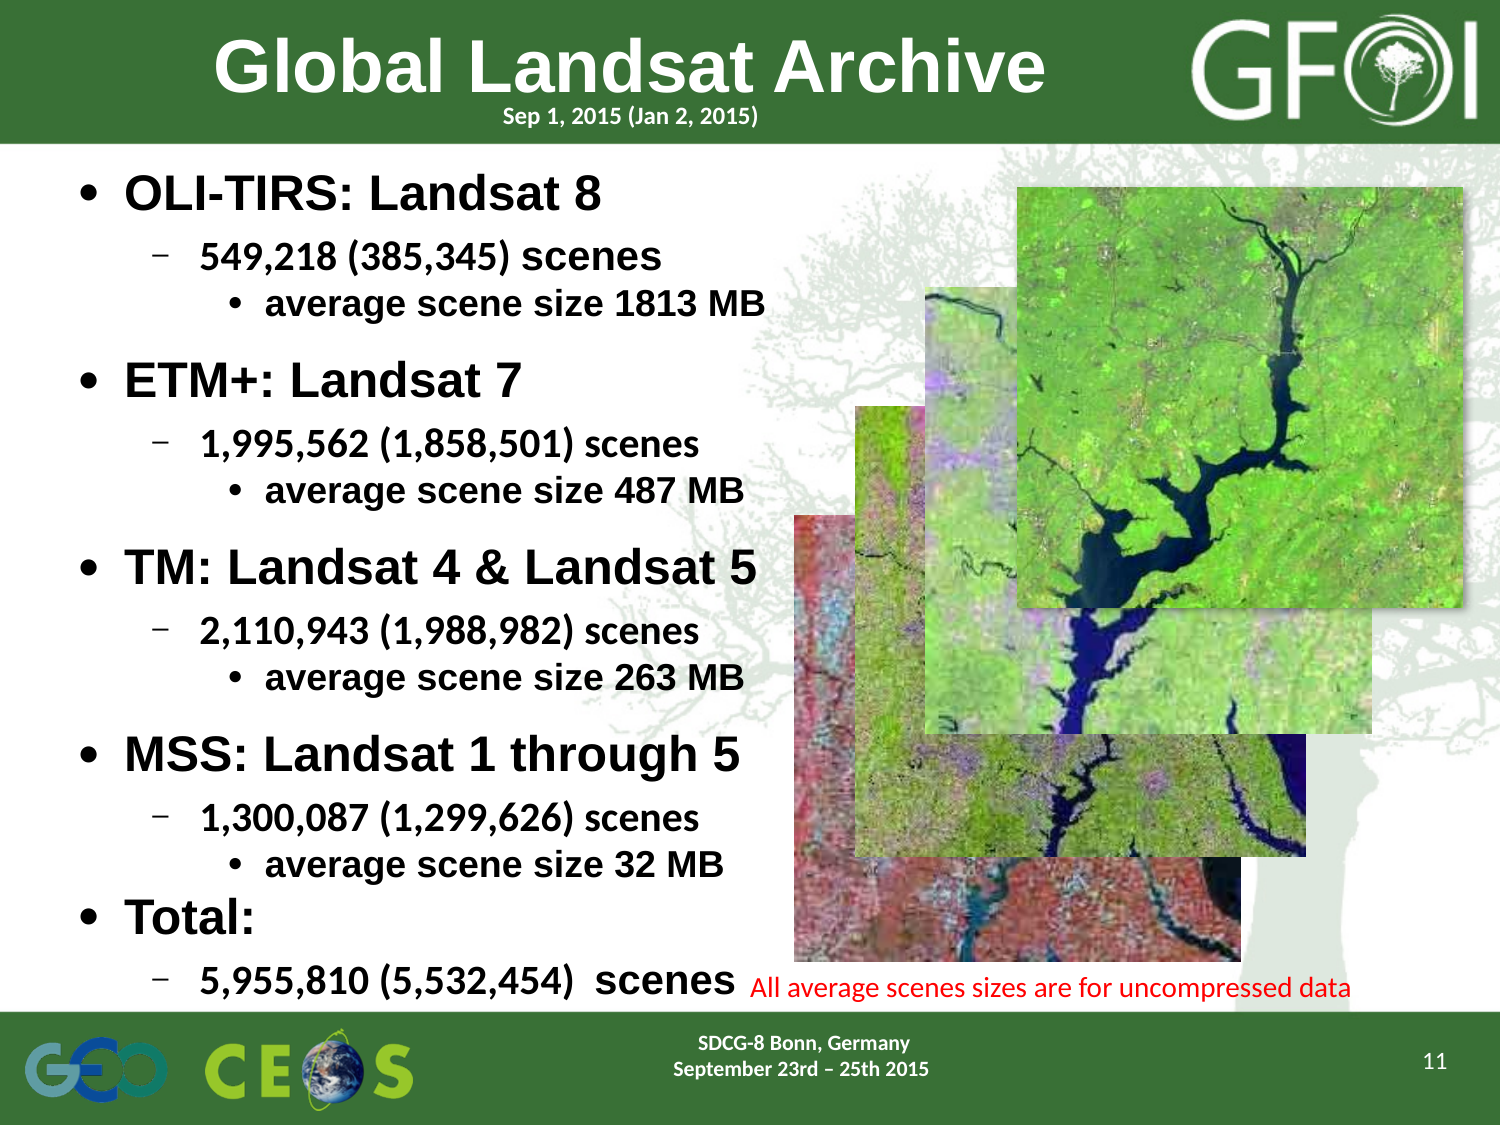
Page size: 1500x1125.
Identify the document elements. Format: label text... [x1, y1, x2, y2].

list OLI-TIRS: Landsat 8 549,218 (385,345) scenes average scene size 1813 MB ETM+: Landsat 7 1,995,562 (1,858,501) scenes average scene size 487 MB TM: Landsat 4 & Landsat 5 2,110,943 (1,988,982) scenes average scene size 263 MB MSS: Landsat 1 through 5 1,300,087 (1,299,626) scenes average scene size 32 MB Total: 5,955,810 (5,532,454) scenes [62, 162, 1438, 975]
text_box All average scenes sizes are for uncompressed data [735, 961, 1499, 1012]
title Global Landsat Archive Sep 1, 2015 (Jan 2, 2015) [62, 29, 1200, 138]
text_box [794, 287, 1372, 962]
footer SDCG-8 Bonn, Germany September 23rd – 25th 2015 [643, 1021, 966, 1115]
picture [0, 0, 1500, 1125]
slide_number 11 [1392, 1037, 1477, 1098]
